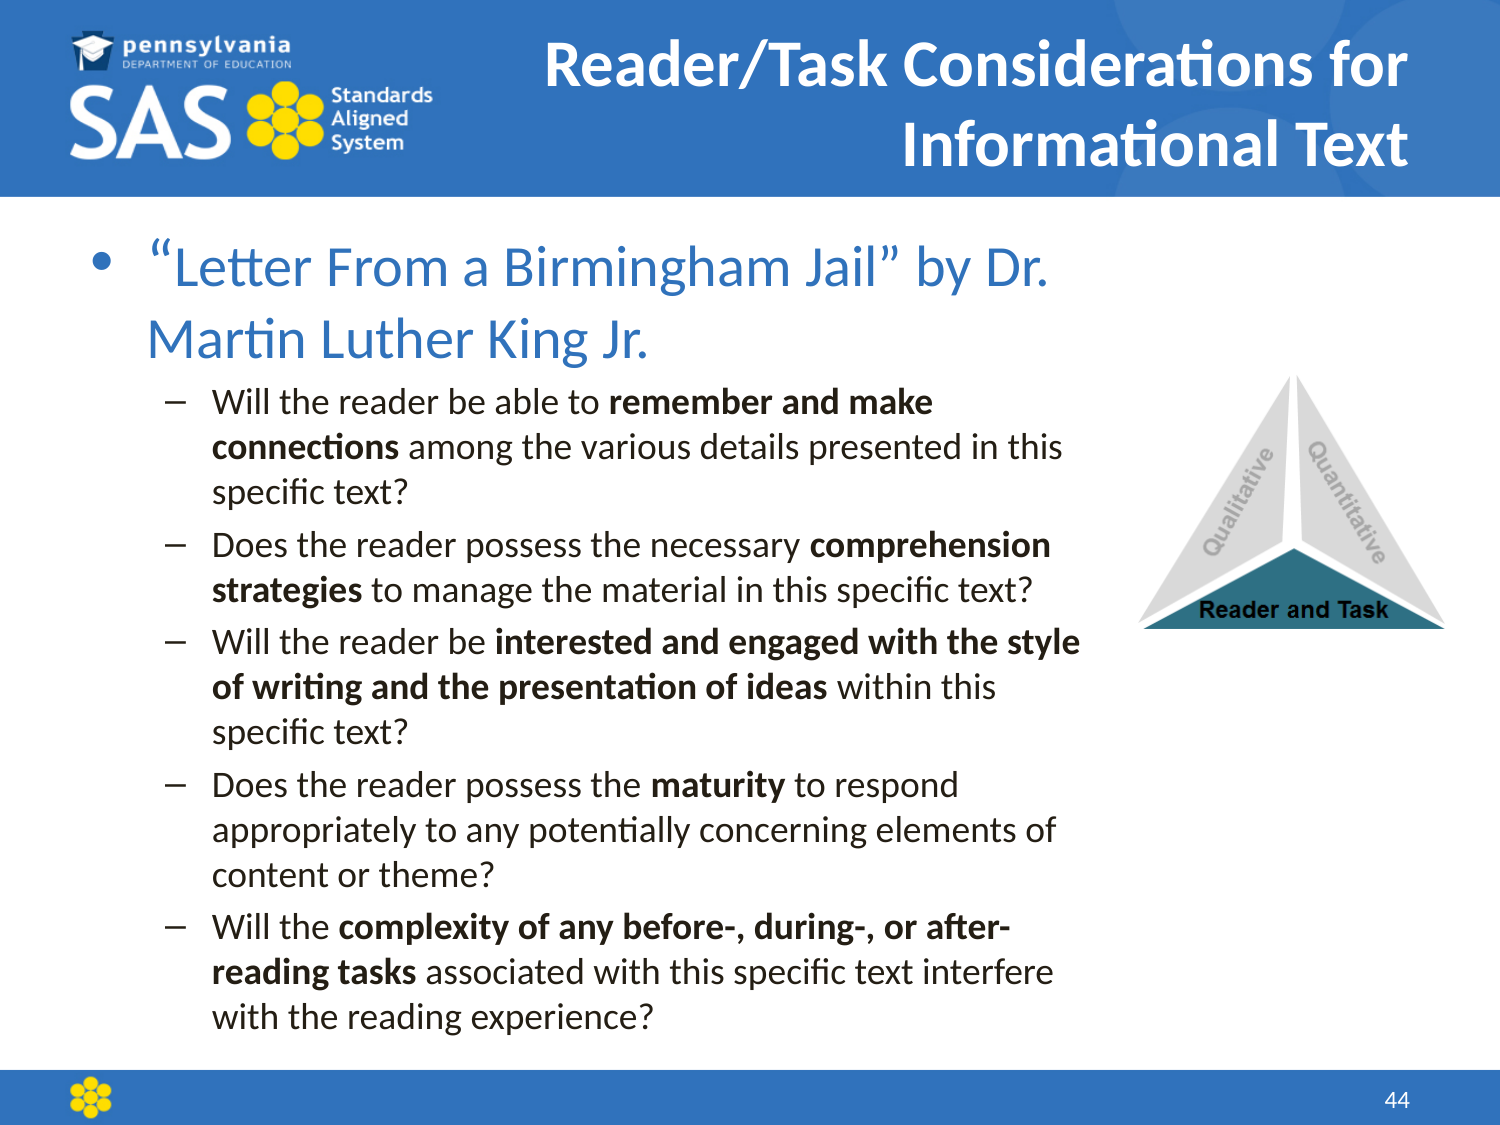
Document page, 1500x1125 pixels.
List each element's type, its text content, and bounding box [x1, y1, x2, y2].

title Reader/Task Considerations for Informational Text [462, 0, 1426, 201]
slide_number 44 [1247, 1072, 1425, 1125]
picture [0, 0, 1500, 1125]
list “Letter From a Birmingham Jail” by Dr. Martin Luther King Jr. Will the reader be able to remember and make connections among the various details presented in this specific text? Does the reader possess the necessary comprehension strategies to manage the material in this specific text? Will the reader be interested and engaged with the style of writing and the presentation of ideas within this specific text? Does the reader possess the maturity to respond appropriately to any potentially concerning elements of content or theme? Will the complexity of any before-, during-, or after-reading tasks associated with this specific text interfere with the reading experience? [74, 212, 1126, 1006]
